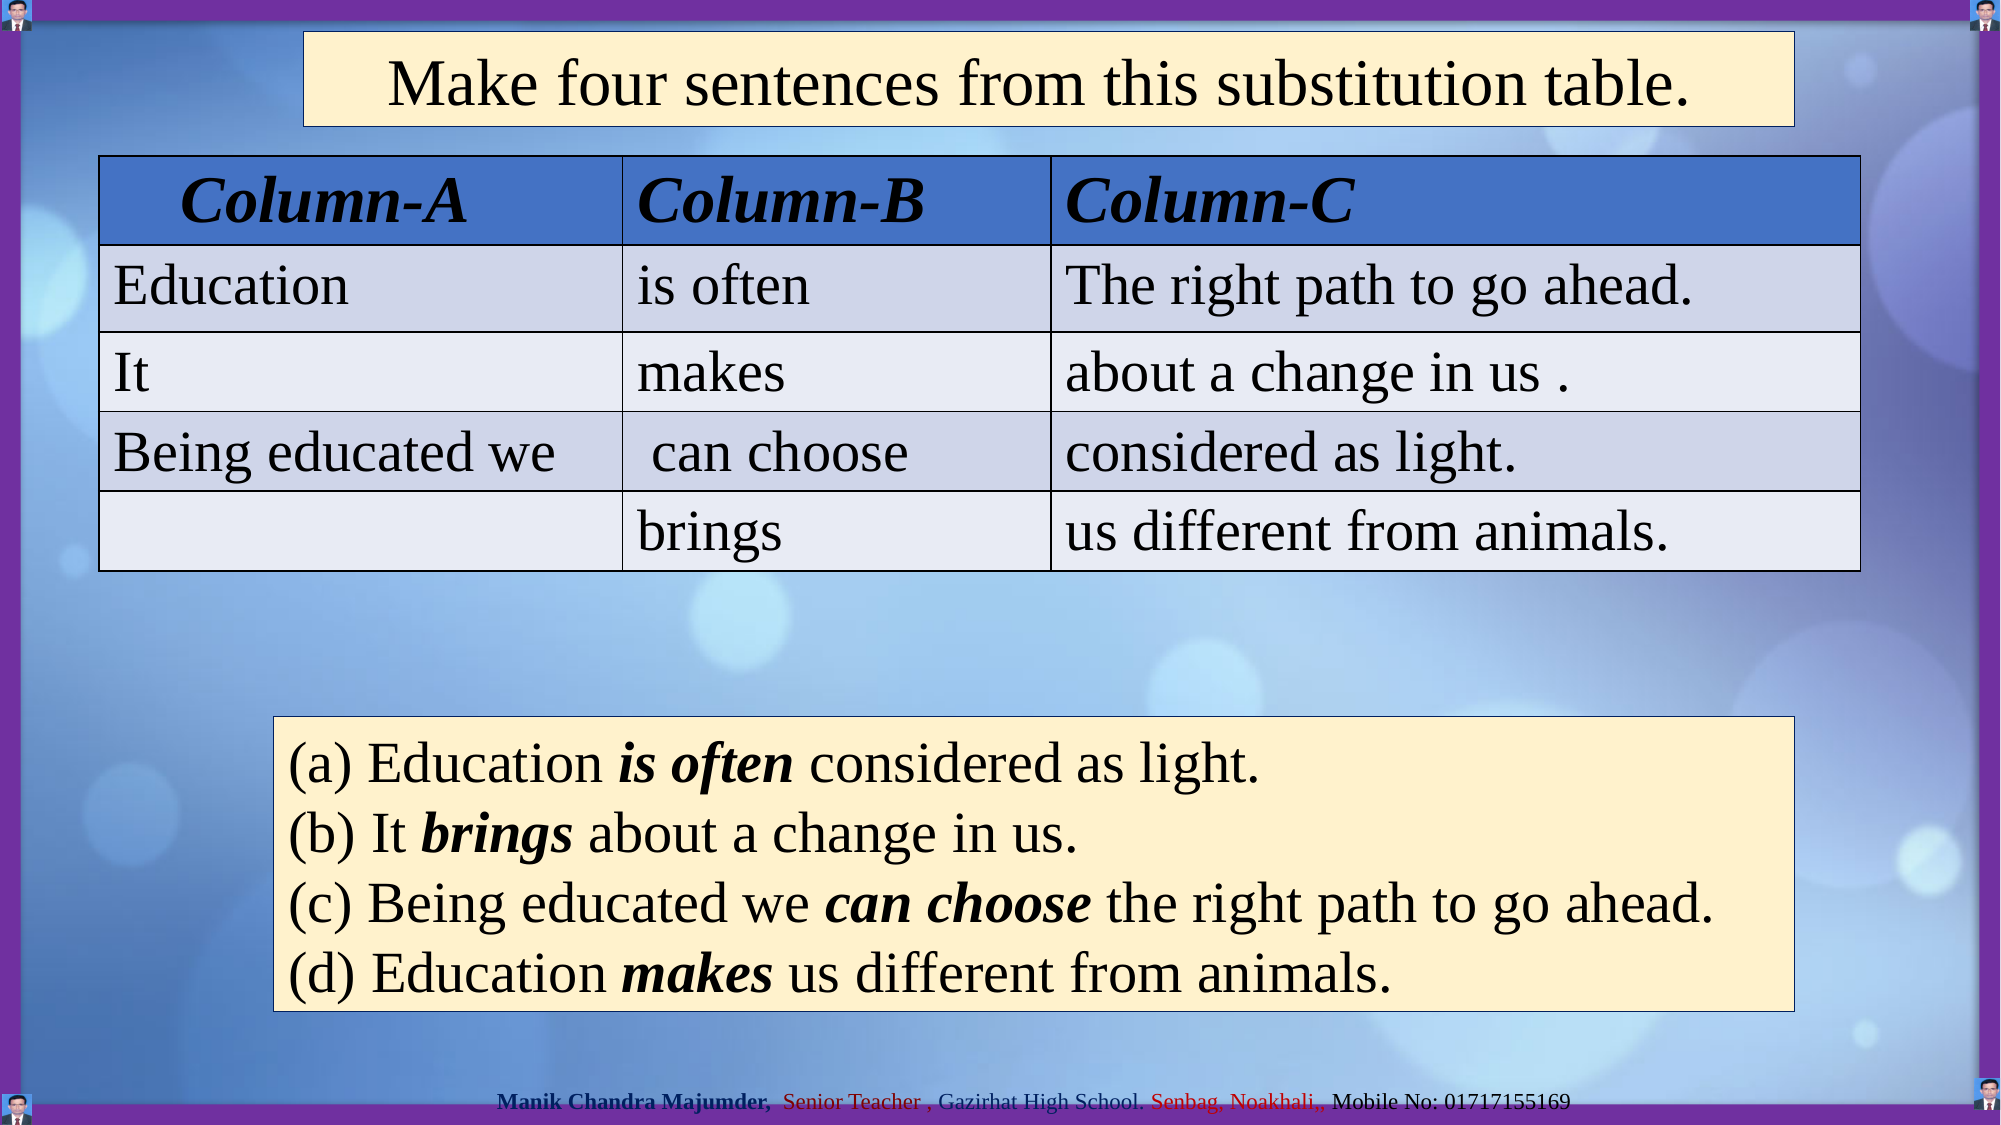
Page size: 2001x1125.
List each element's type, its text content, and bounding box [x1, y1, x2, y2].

table_cell brings [623, 492, 1050, 570]
table_header Column-A [100, 157, 622, 244]
table_cell The right path to go ahead. [1052, 246, 1860, 331]
table_header Column-B [623, 157, 1050, 244]
table_cell is often [623, 246, 1050, 331]
table_cell considered as light. [1052, 412, 1860, 490]
table_cell makes [623, 333, 1050, 411]
table_cell can choose [623, 412, 1050, 490]
picture [2, 0, 2001, 1125]
picture [1447, 1095, 1453, 1104]
text_box Education is often considered as light. It brings about a change in us. Being educated we can choose the right path to go ahead. Education makes us different from animals. [273, 716, 1795, 1012]
table_cell about a change in us . [1052, 333, 1860, 411]
table_cell [100, 492, 622, 570]
table_cell us different from animals. [1052, 492, 1860, 570]
table_cell Being educated we [100, 412, 622, 490]
text_box Make four sentences from this substitution table. [303, 31, 1795, 127]
table_header Column-C [1052, 157, 1860, 244]
table_cell It [100, 333, 622, 411]
table_cell Education [100, 246, 622, 331]
